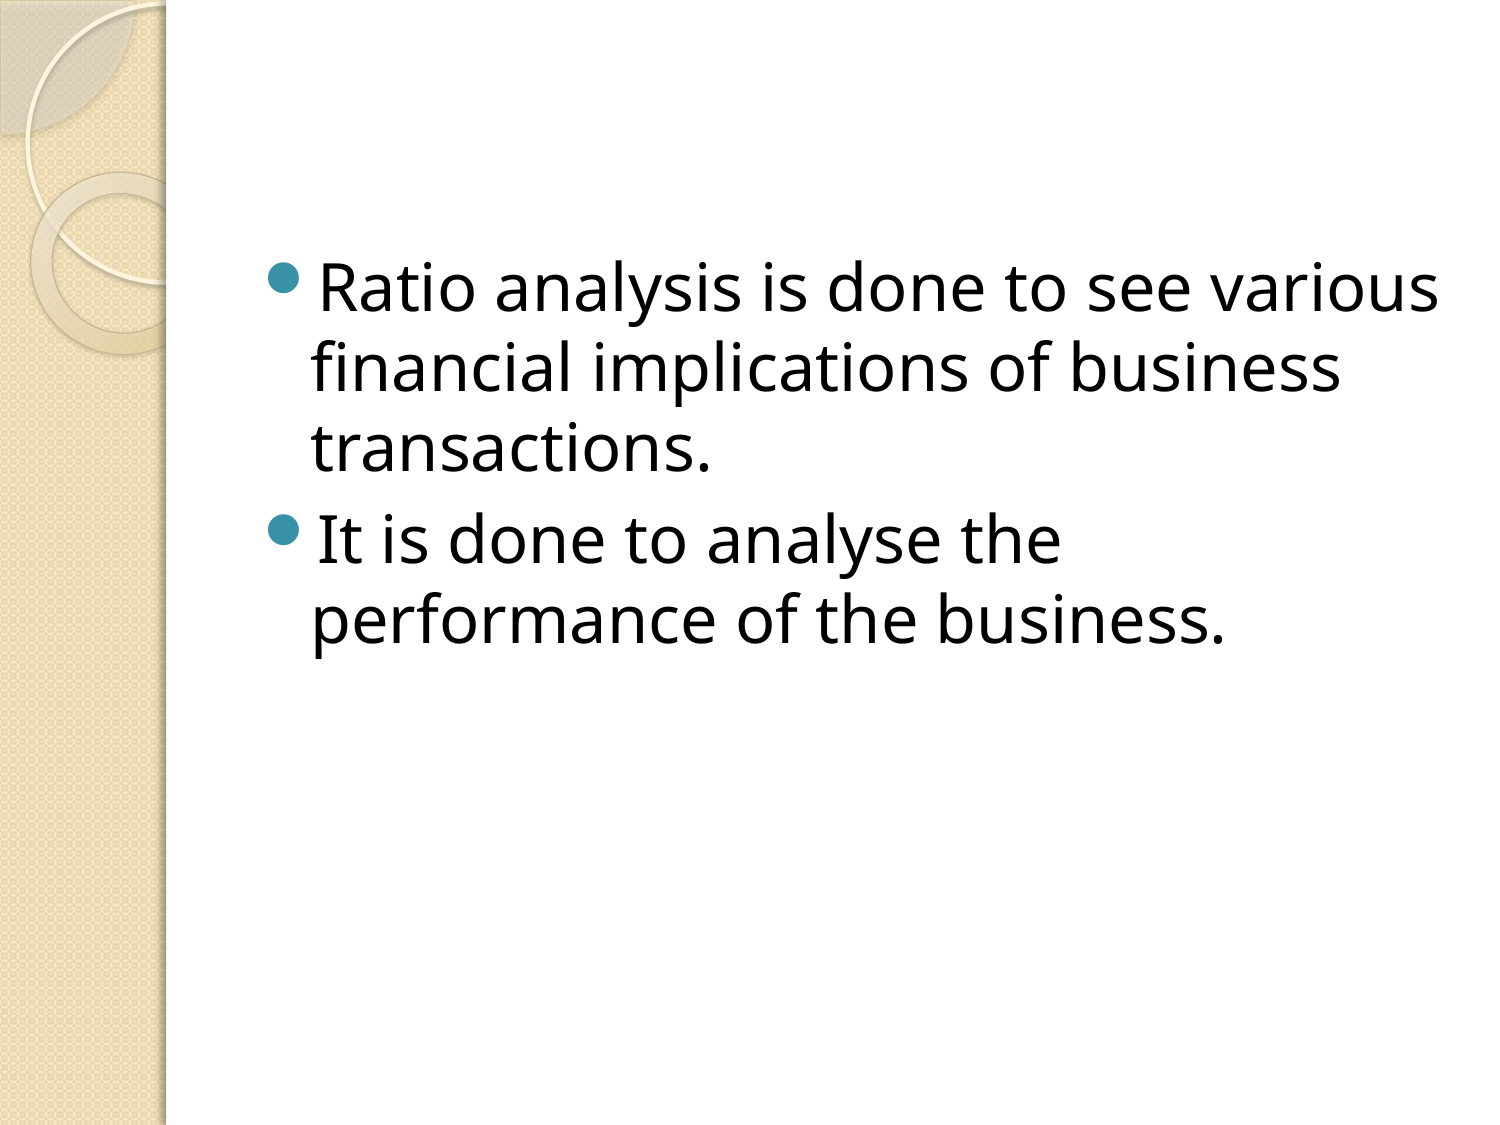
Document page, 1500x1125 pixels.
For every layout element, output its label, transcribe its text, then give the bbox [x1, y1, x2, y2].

list Ratio analysis is done to see various financial implications of business transactions. It is done to analyse the performance of the business. [235, 237, 1466, 1025]
